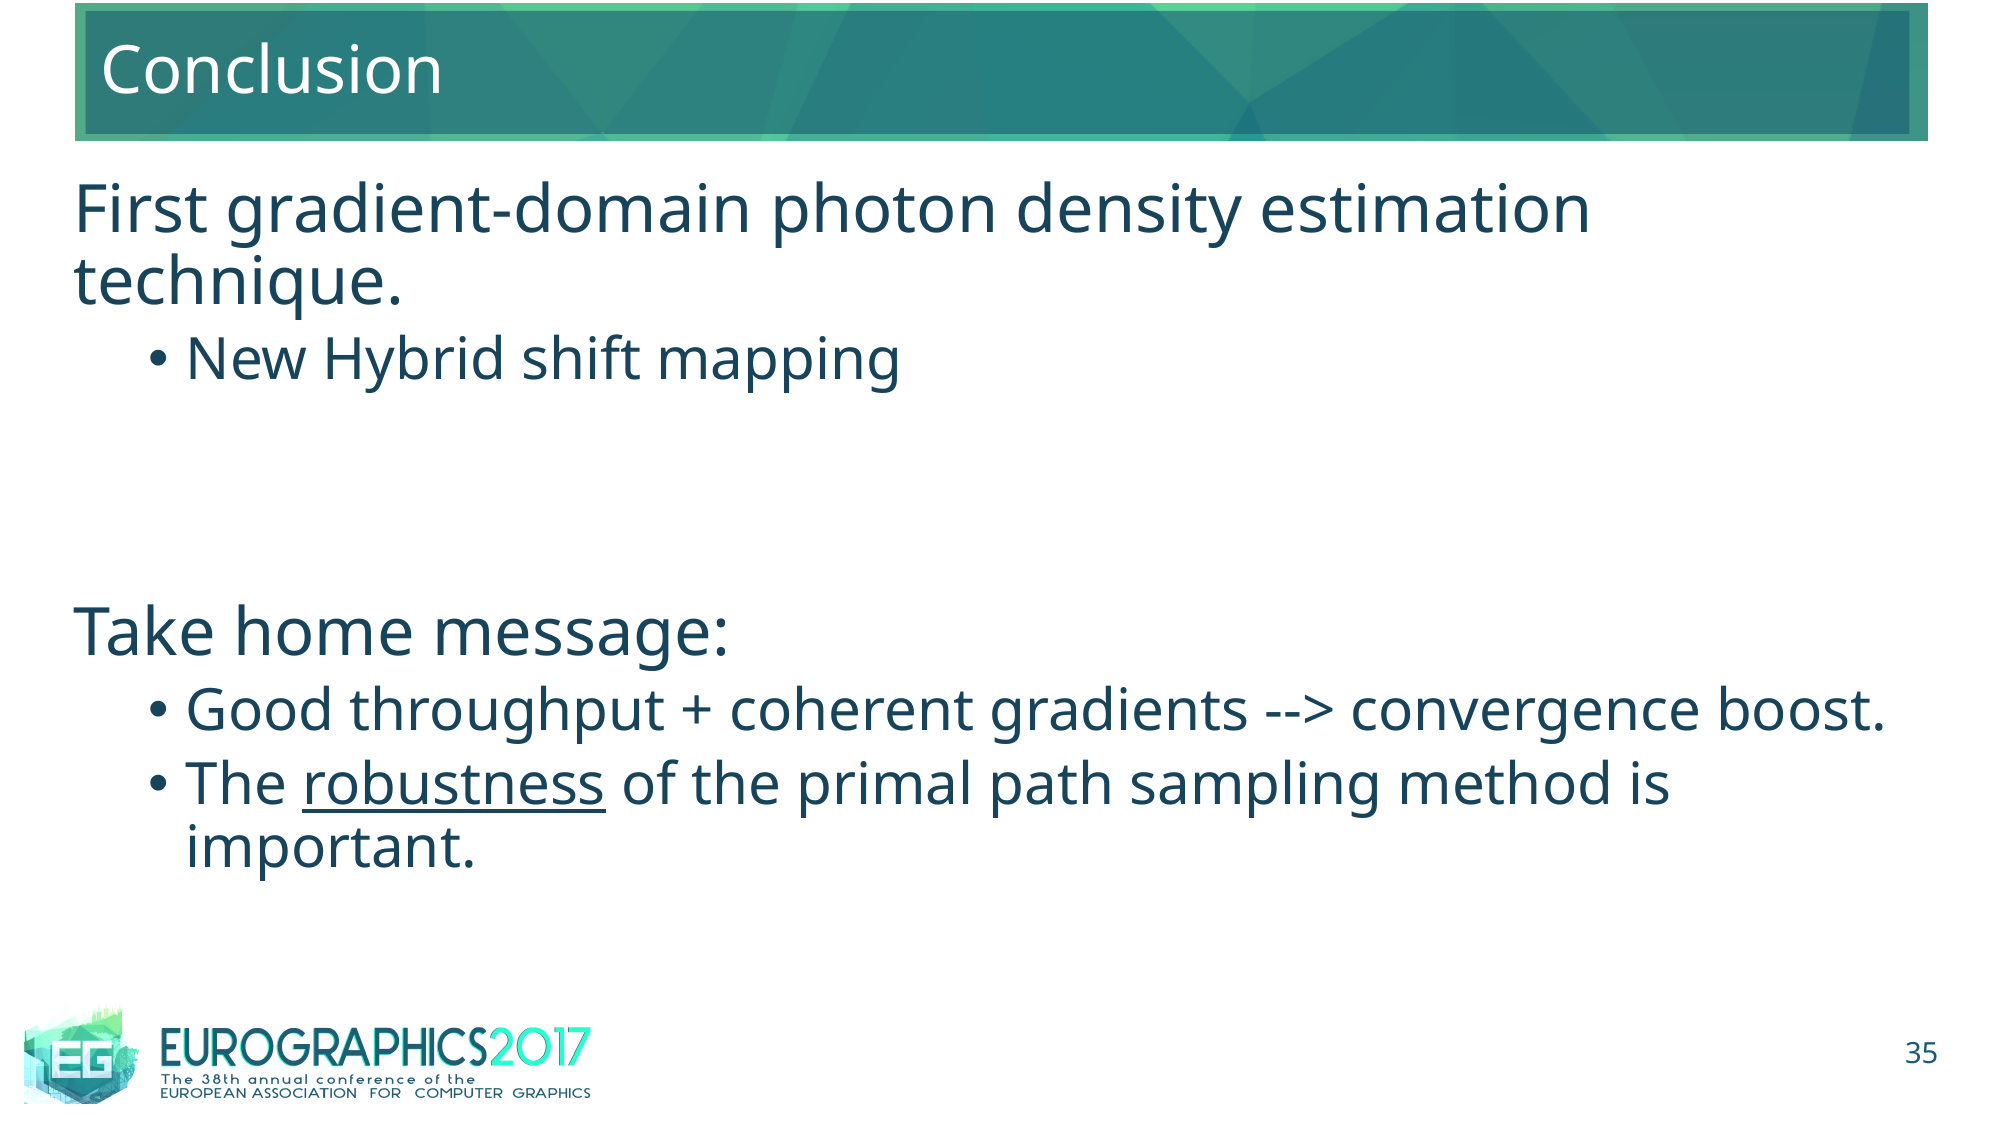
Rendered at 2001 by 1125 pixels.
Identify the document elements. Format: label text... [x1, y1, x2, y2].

slide_number 35 [1840, 998, 1954, 1111]
title Conclusion [85, 10, 1910, 134]
picture [75, 3, 1928, 141]
list First gradient-domain photon density estimation technique. New Hybrid shift mapping Take home message: Good throughput + coherent gradients --> convergence boost. The robustness of the primal path sampling method is important. [58, 167, 1953, 963]
picture [24, 1003, 625, 1104]
